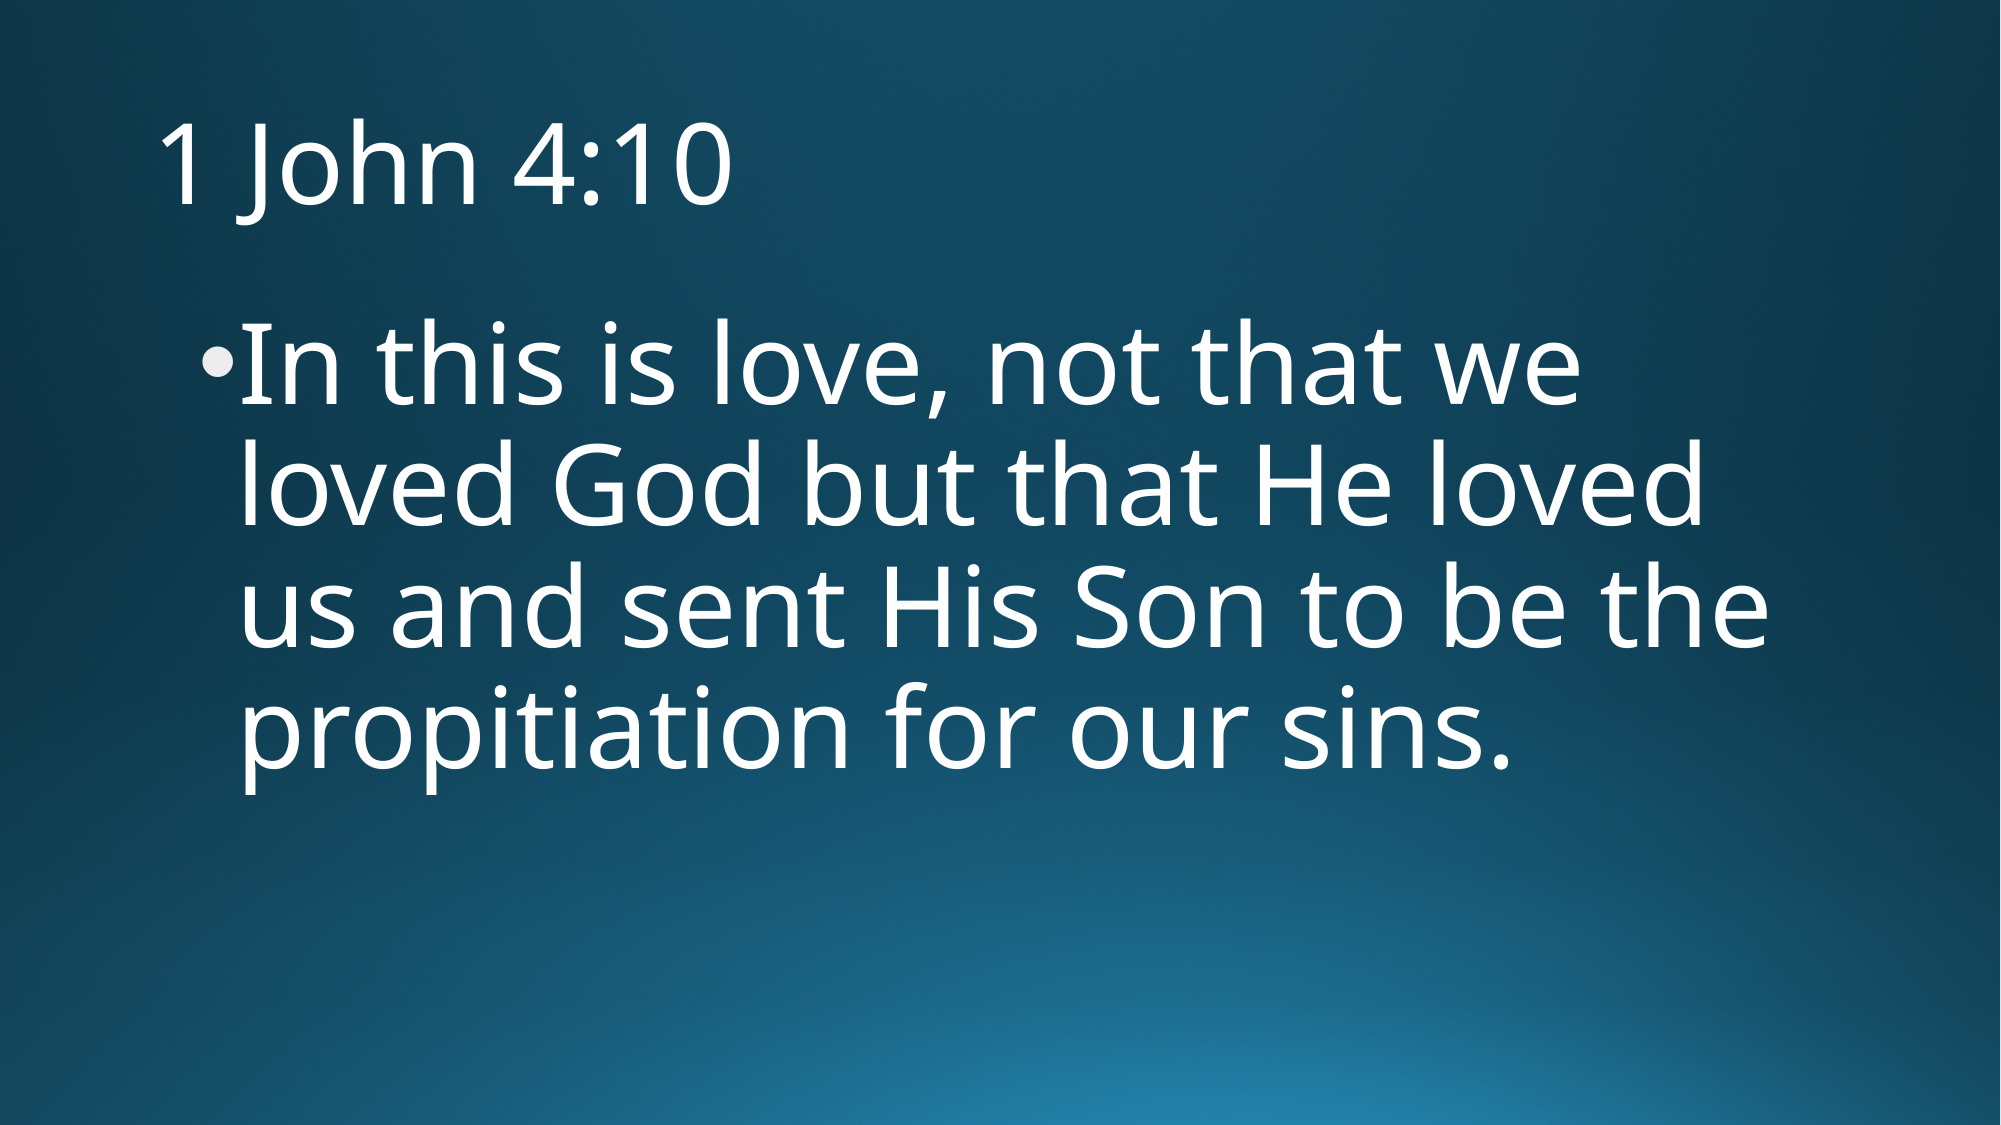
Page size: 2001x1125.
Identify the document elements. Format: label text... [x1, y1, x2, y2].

picture [0, 0, 2001, 1125]
title 1 John 4:10 [137, 59, 1863, 278]
list In this is love, not that we loved God but that He loved us and sent His Son to be the propitiation for our sins. [183, 299, 1863, 1014]
